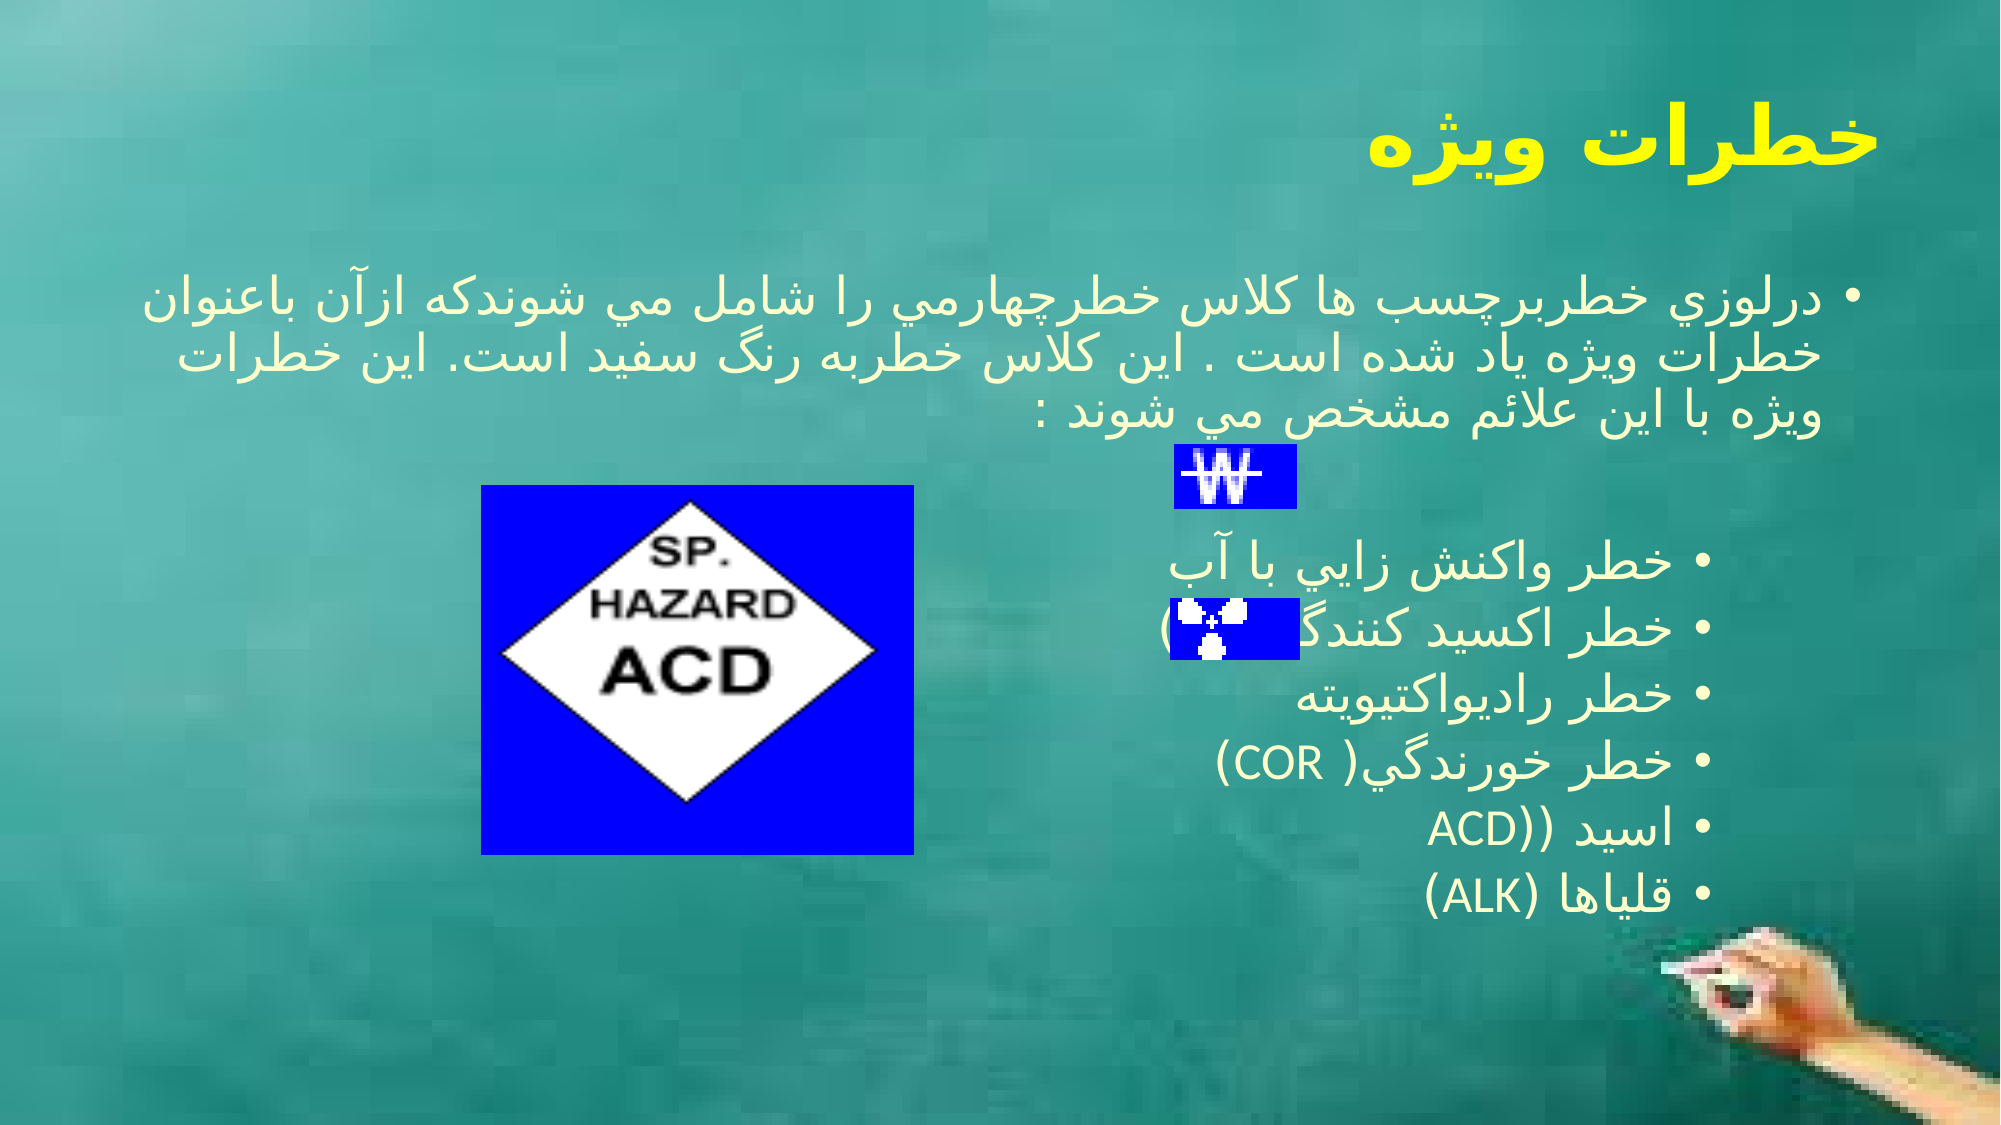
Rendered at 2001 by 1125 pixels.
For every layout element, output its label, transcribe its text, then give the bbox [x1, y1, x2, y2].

picture [0, 0, 2001, 1125]
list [1170, 598, 1300, 660]
title خطرات ويژه [100, 44, 1900, 233]
list درلوزي خطربرچسب ها كلاس خطرچهارمي را شامل مي شوندكه ازآن باعنوان خطرات ويژه ياد شده است . اين كلاس خطربه رنگ سفيد است. اين خطرات ويژه با اين علائم مشخص مي شوند : خطر واكنش زايي با آب خطر اكسيد كنندگي(OX) خطر راديواكتيويته خطر خورندگي( COR) اسيد ((ACD قلياها (ALK) [100, 262, 1878, 1005]
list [1174, 444, 1297, 509]
